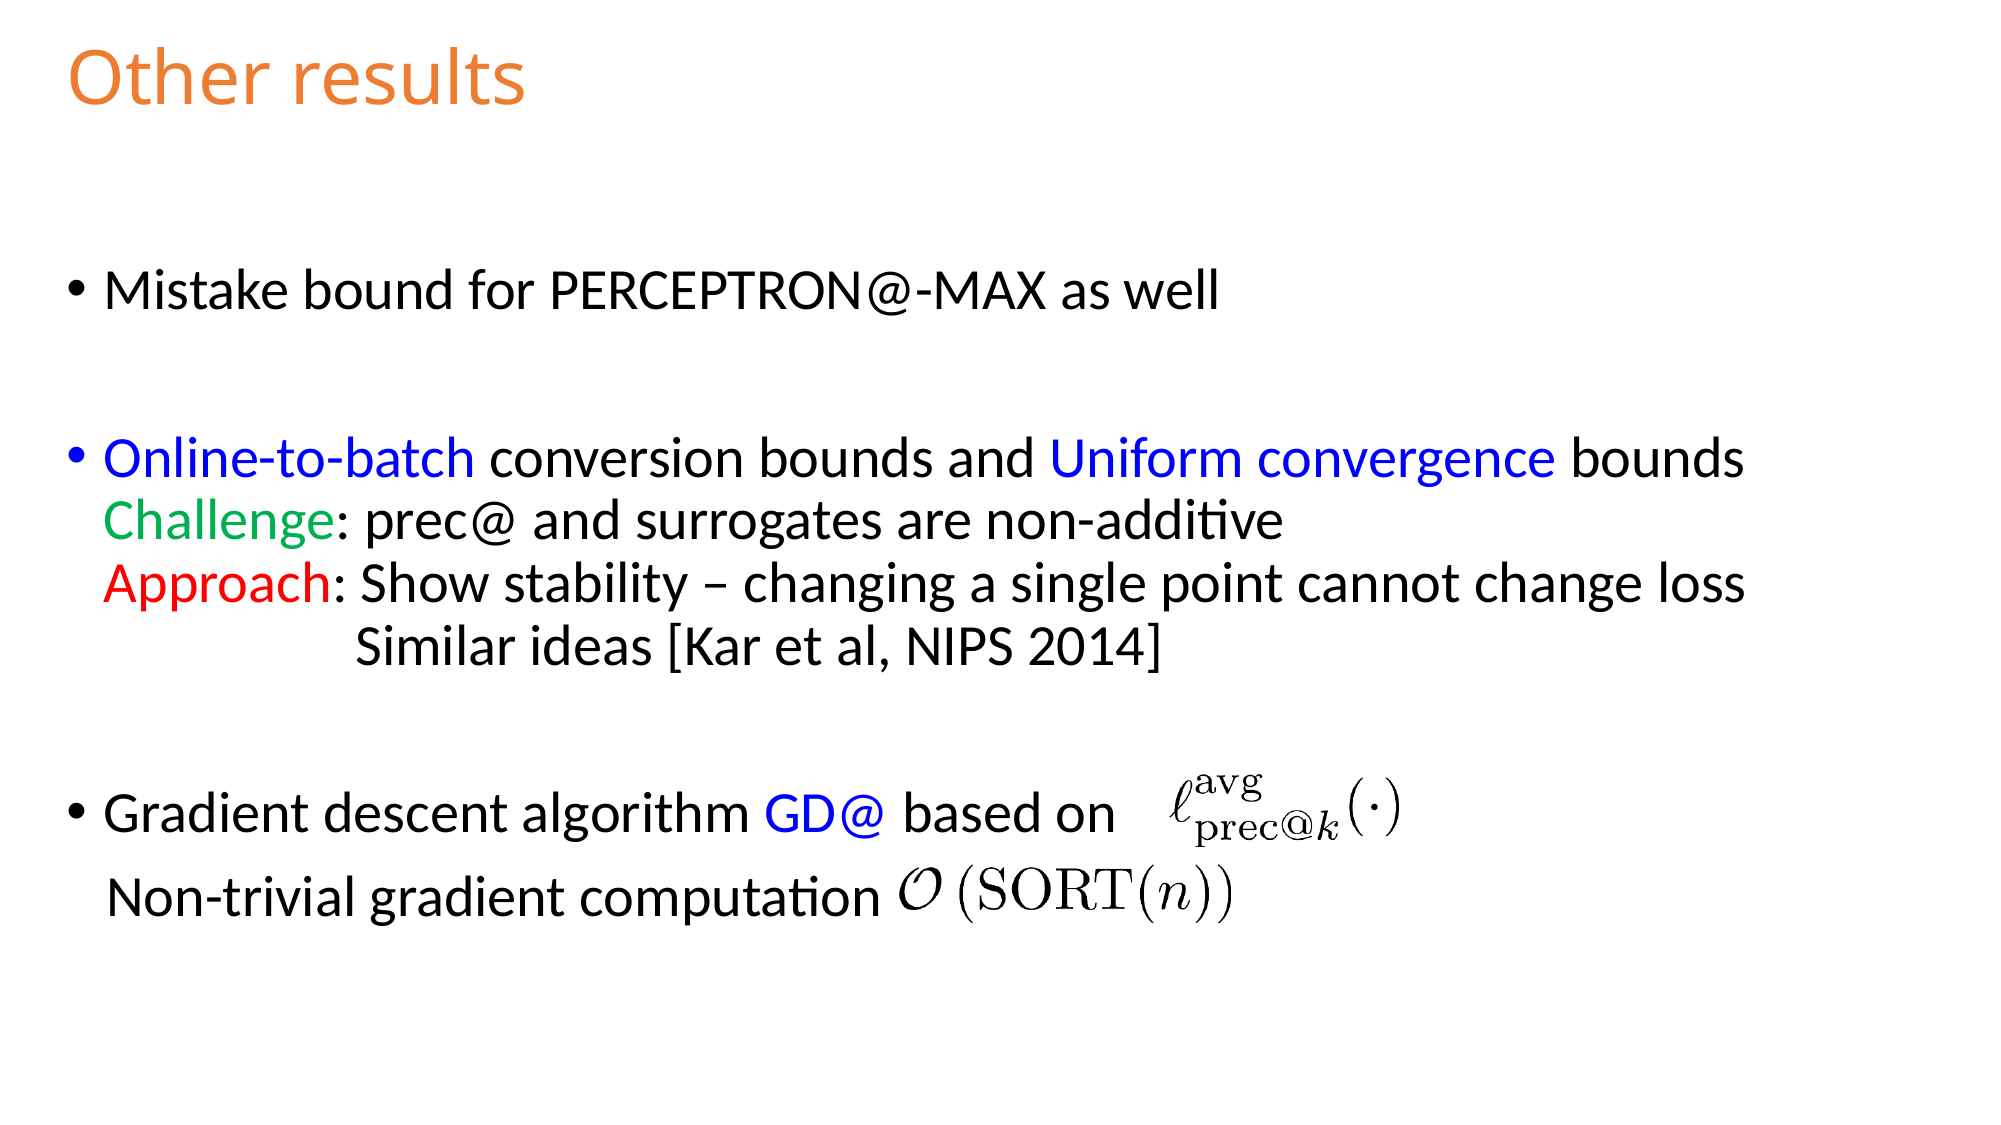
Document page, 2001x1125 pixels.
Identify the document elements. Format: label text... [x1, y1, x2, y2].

title Other results [51, 0, 1946, 162]
picture [1169, 774, 1399, 847]
picture [899, 864, 1231, 923]
